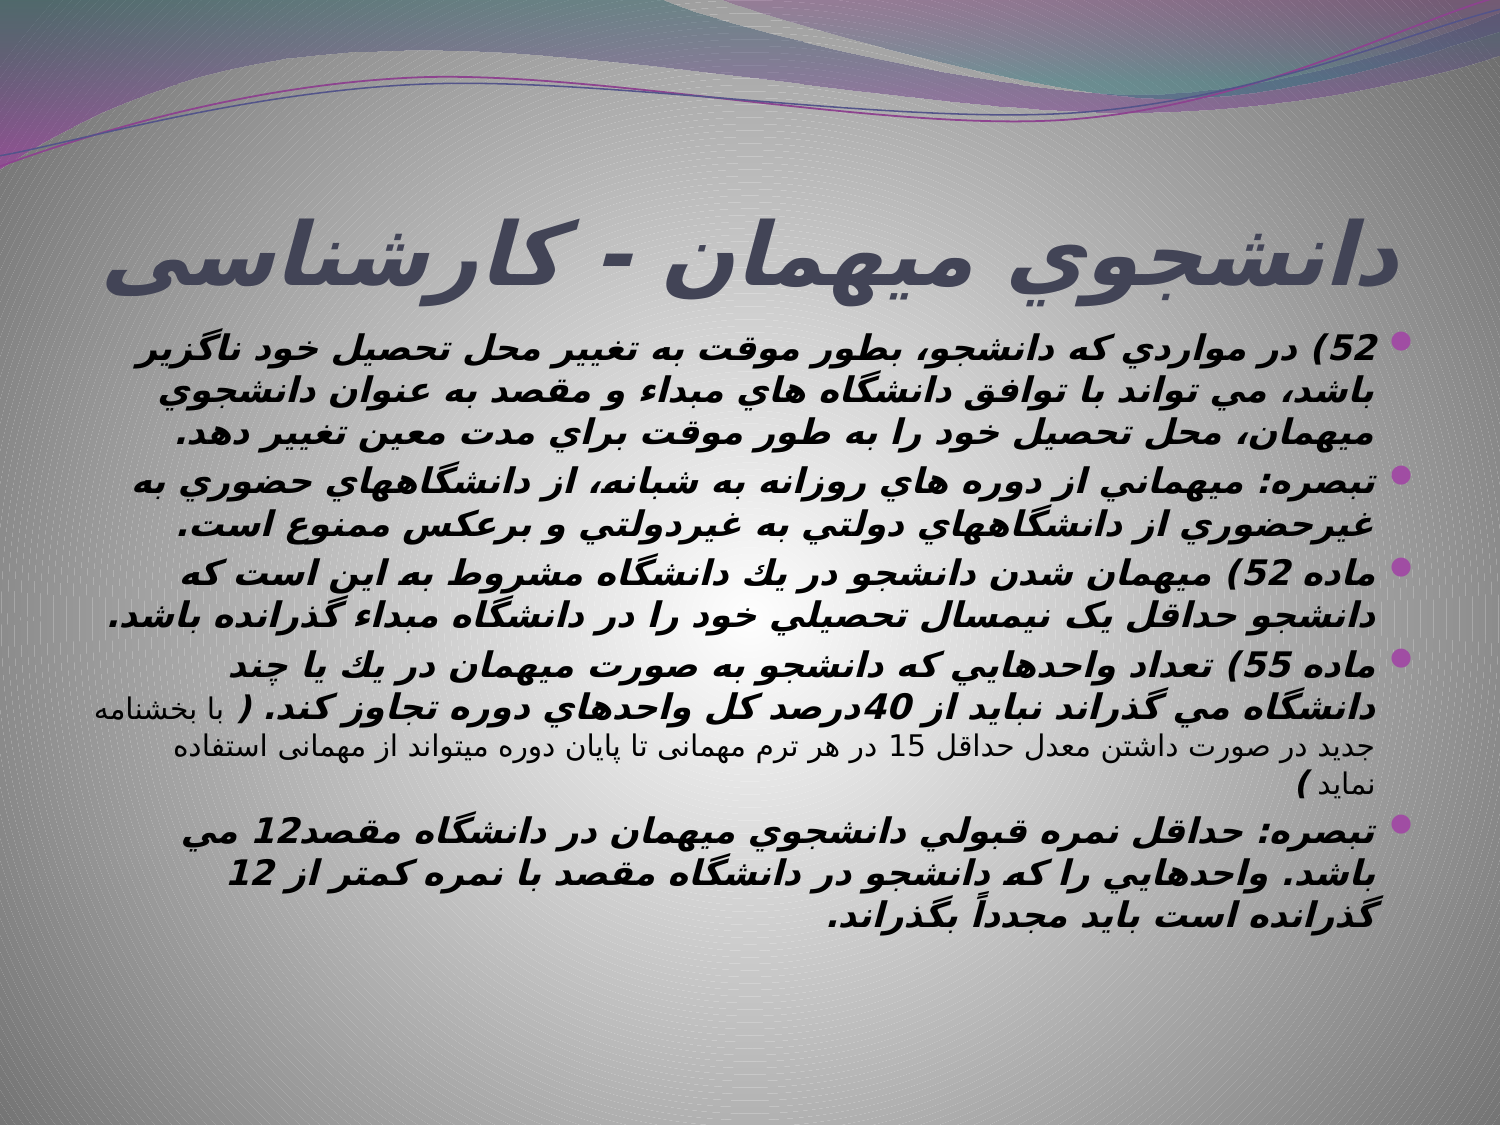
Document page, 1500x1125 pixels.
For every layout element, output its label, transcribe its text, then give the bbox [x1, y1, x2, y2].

title دانشجوي ميهمان - کارشناسی [75, 115, 1425, 303]
list 52) در مواردي كه دانشجو، بطور موقت به تغيير محل تحصيل خود ناگزير باشد، مي تواند با توافق دانشگاه هاي مبداء و مقصد به عنوان دانشجوي ميهمان، محل تحصيل خود را به طور موقت براي مدت معين تغيير دهد. تبصره: ميهماني از دوره هاي روزانه به شبانه، از دانشگاههاي حضوري به غيرحضوري از دانشگاههاي دولتي به غيردولتي و برعكس ممنوع است. ماده 52) ميهمان شدن دانشجو در يك دانشگاه مشروط به اين است كه دانشجو حداقل یک نيمسال تحصيلي خود را در دانشگاه مبداء گذرانده باشد. ماده 55) تعداد واحدهايي كه دانشجو به صورت ميهمان در يك يا چند دانشگاه مي گذراند نبايد از 40درصد كل واحدهاي دوره تجاوز كند. ( با بخشنامه جدید در صورت داشتن معدل حداقل 15 در هر ترم مهمانی تا پایان دوره میتواند از مهمانی استفاده نماید ) تبصره: حداقل نمره قبولي دانشجوي ميهمان در دانشگاه مقصد12 مي باشد. واحدهايي را كه دانشجو در دانشگاه مقصد با نمره كمتر از 12 گذرانده است بايد مجدداً بگذراند. [75, 317, 1425, 1038]
